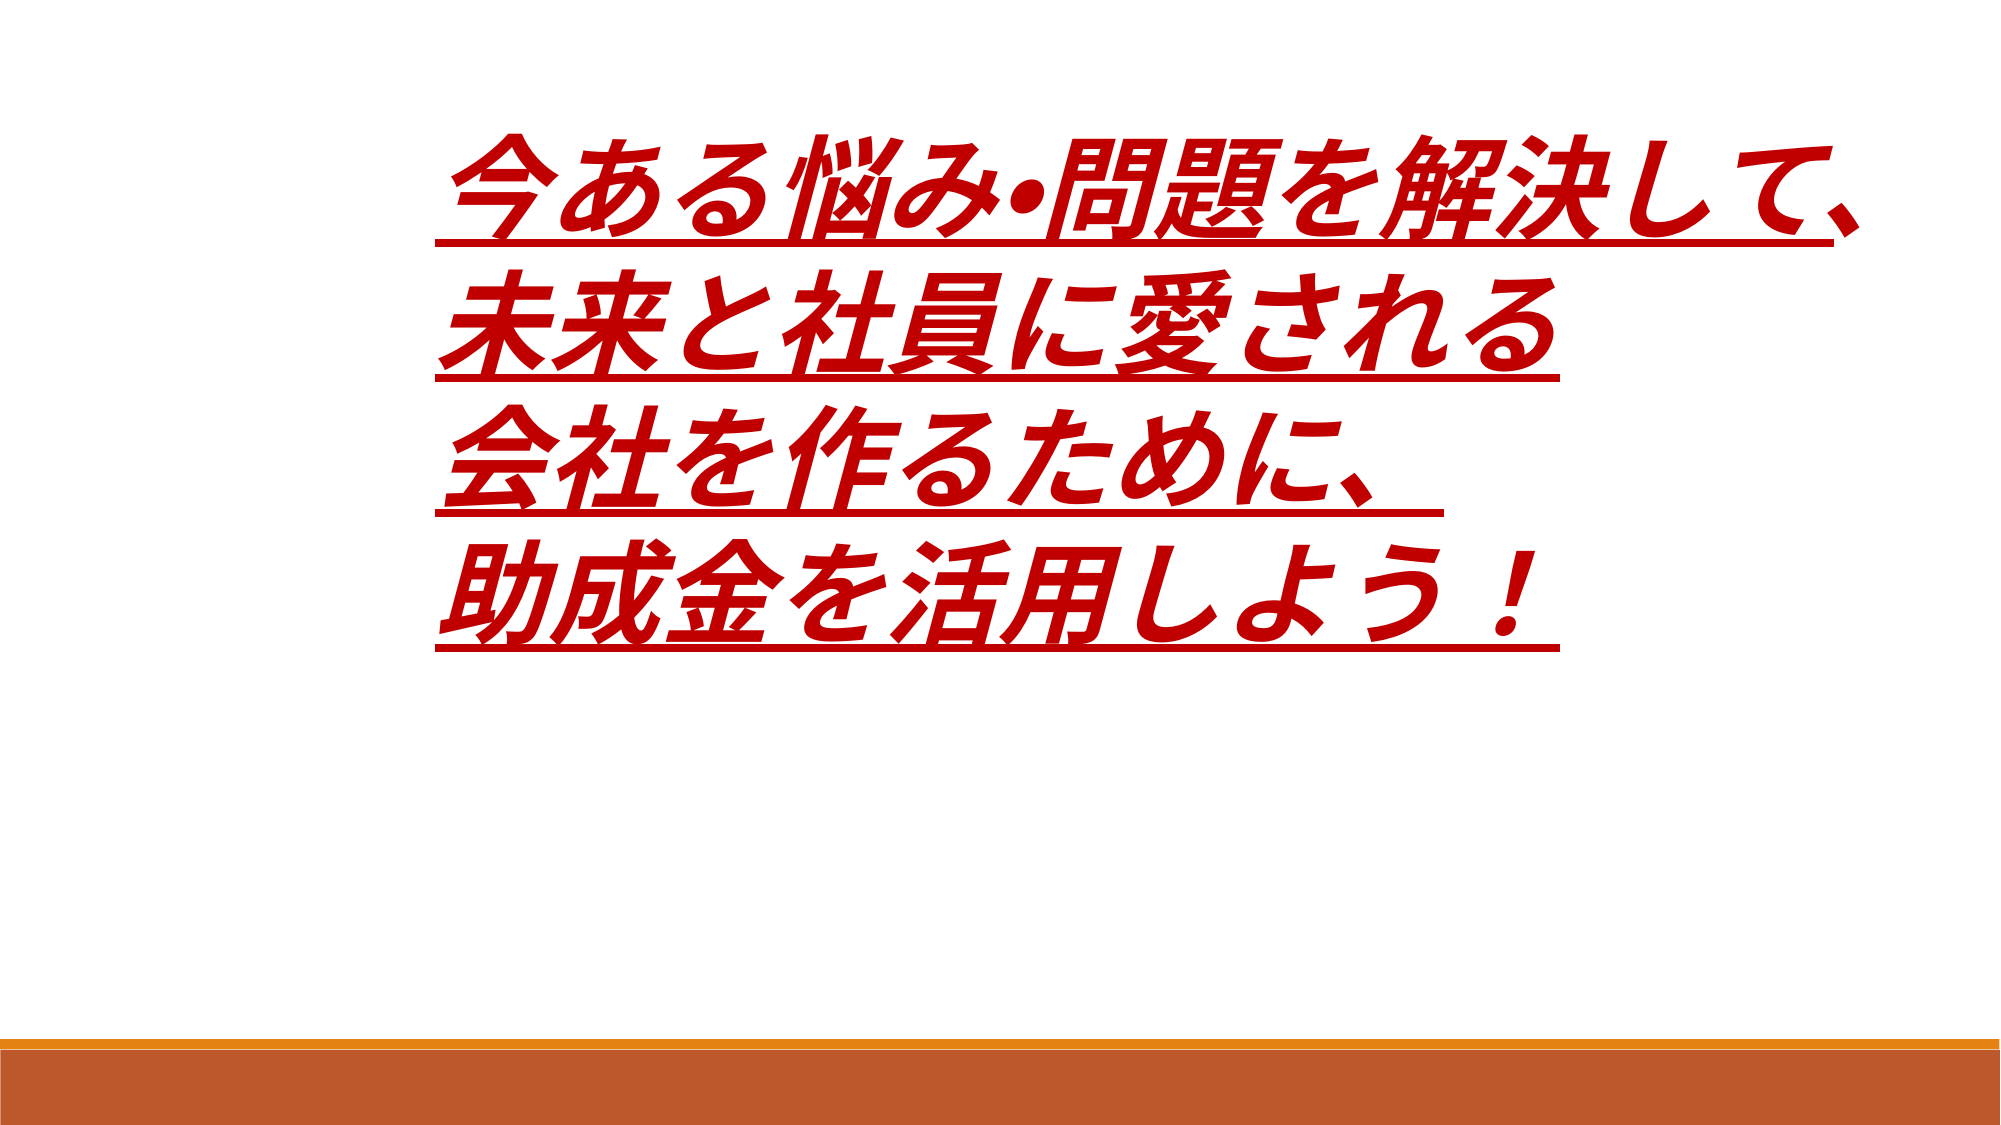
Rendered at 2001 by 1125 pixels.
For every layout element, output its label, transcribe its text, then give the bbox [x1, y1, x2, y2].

text_box 今ある悩み・問題を解決して、 未来と社員に愛される 会社を作るために、 助成金を活用しよう！ [195, 110, 1850, 666]
